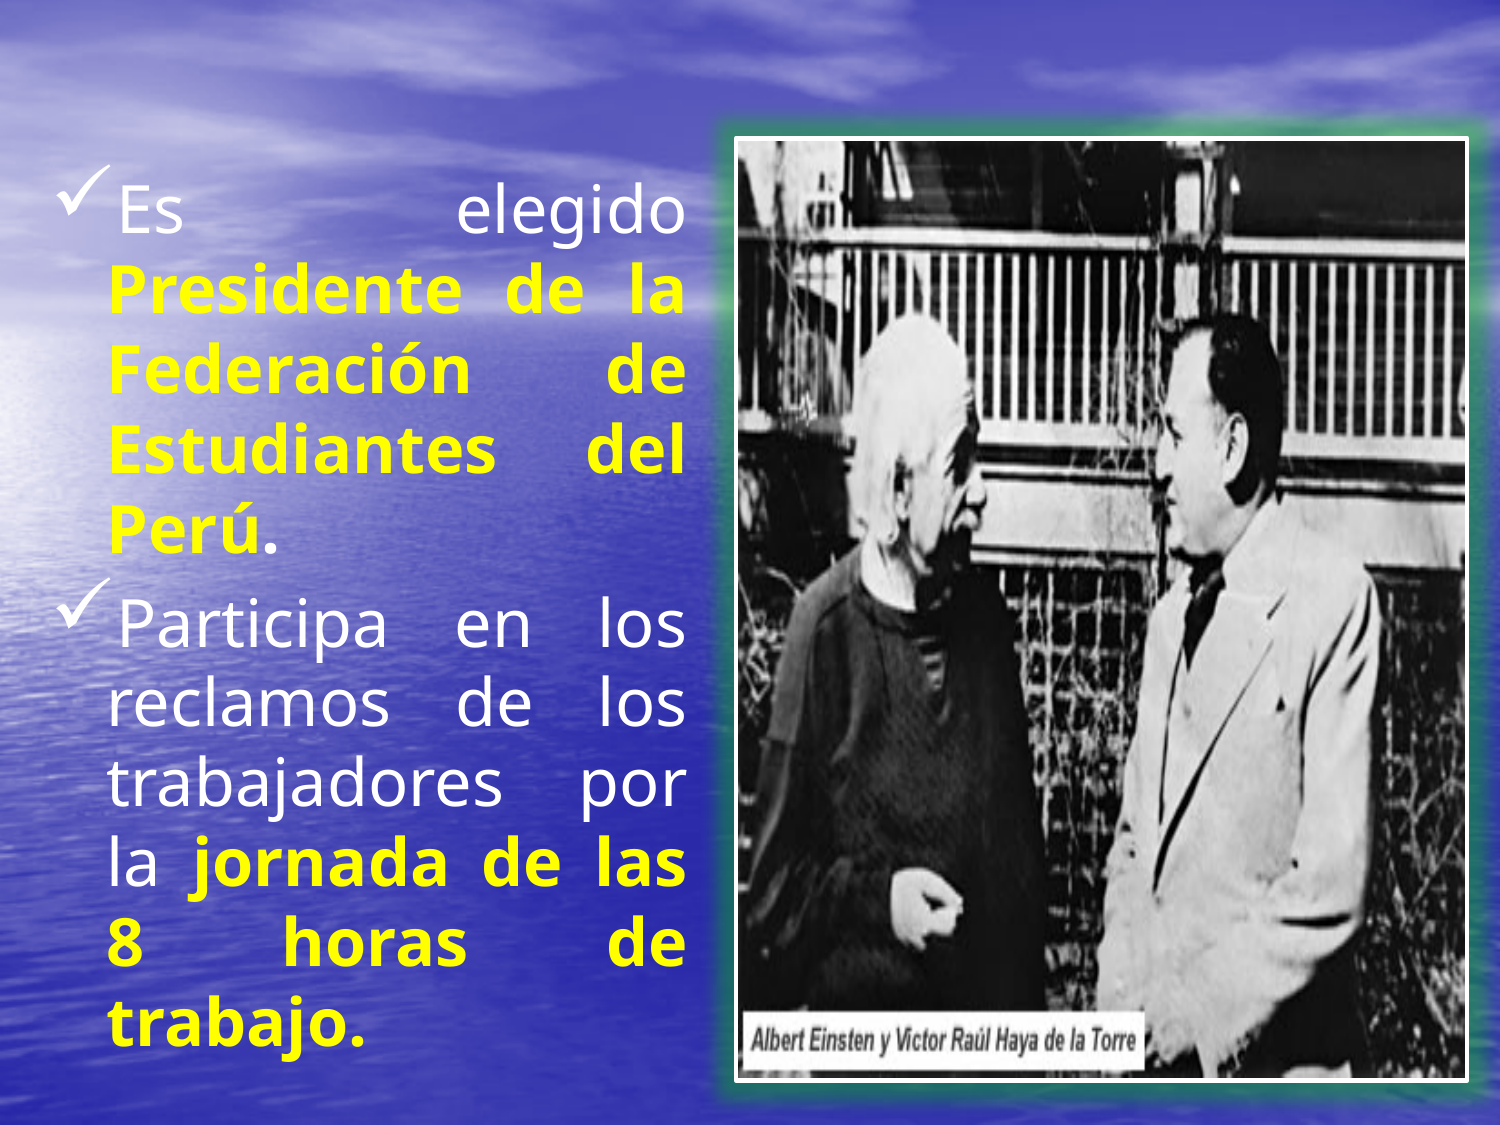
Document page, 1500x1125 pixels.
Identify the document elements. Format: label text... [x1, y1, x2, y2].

picture [738, 140, 1466, 1079]
list Es elegido Presidente de la Federación de Estudiantes del Perú. Participa en los reclamos de los trabajadores por la jornada de las 8 horas de trabajo. [34, 66, 704, 1091]
